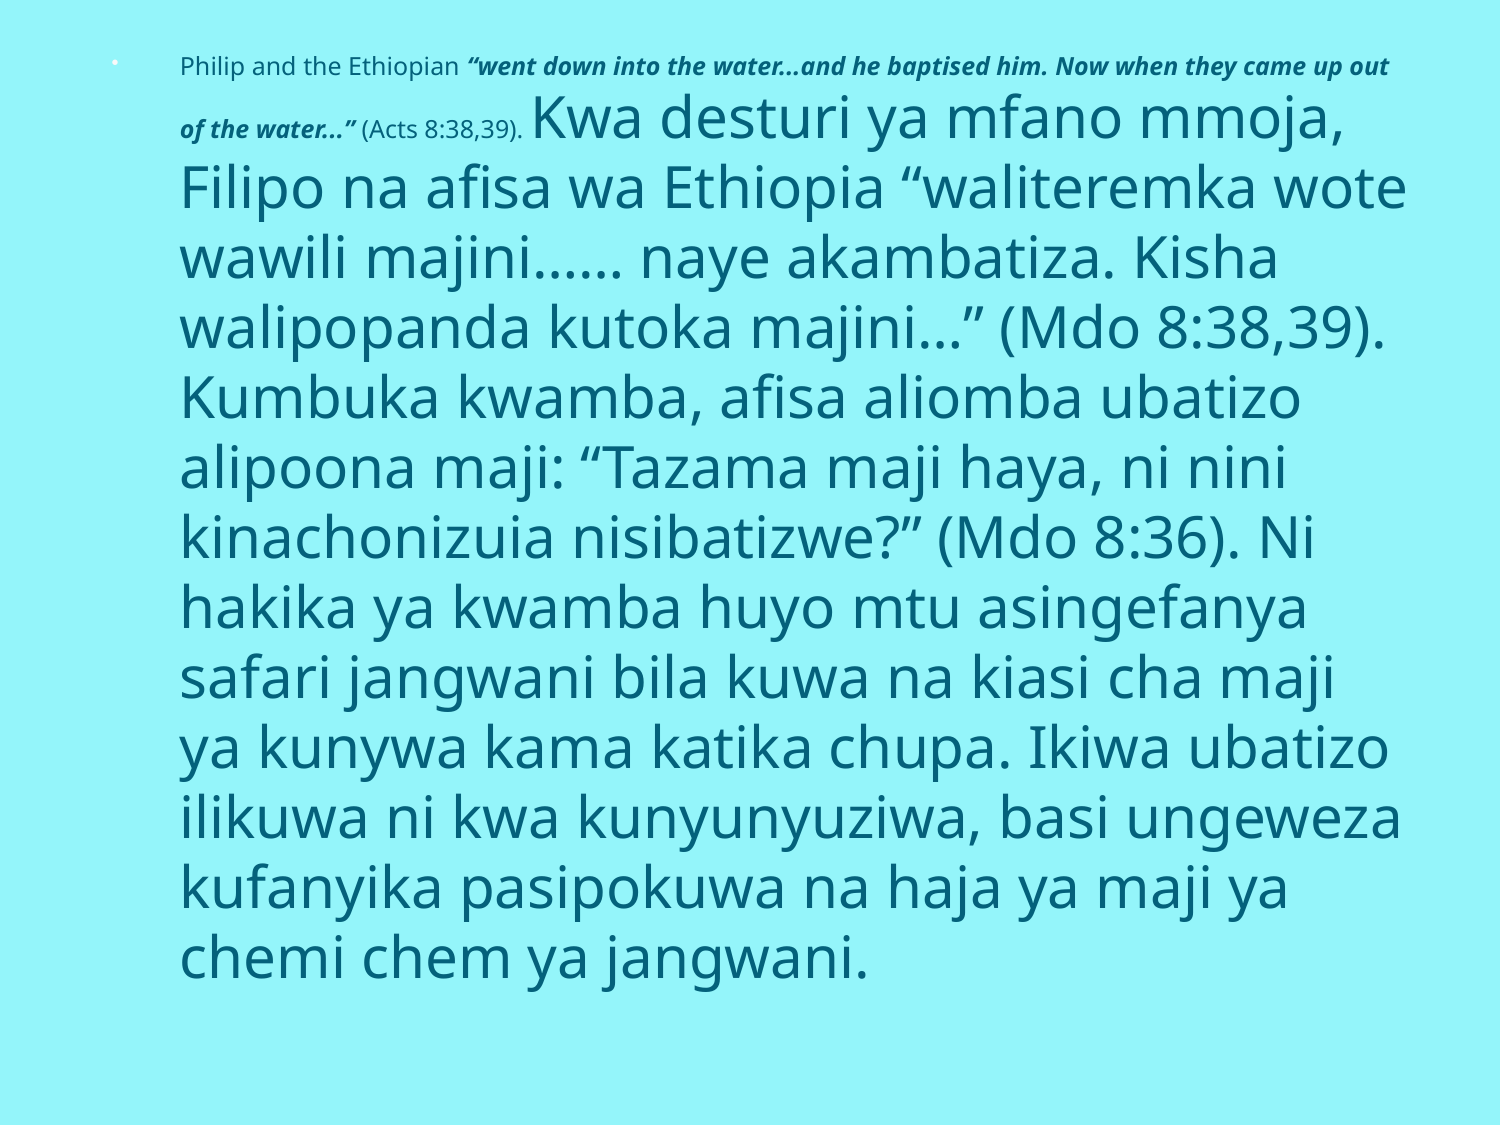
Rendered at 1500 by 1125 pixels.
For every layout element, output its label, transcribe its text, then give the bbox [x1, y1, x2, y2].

list Philip and the Ethiopian “went down into the water...and he baptised him. Now when they came up out of the water...” (Acts 8:38,39). Kwa desturi ya mfano mmoja, Filipo na afisa wa Ethiopia “waliteremka wote wawili majini…… naye akambatiza. Kisha walipopanda kutoka majini…” (Mdo 8:38,39). Kumbuka kwamba, afisa aliomba ubatizo alipoona maji: “Tazama maji haya, ni nini kinachonizuia nisibatizwe?” (Mdo 8:36). Ni hakika ya kwamba huyo mtu asingefanya safari jangwani bila kuwa na kiasi cha maji ya kunywa kama katika chupa. Ikiwa ubatizo ilikuwa ni kwa kunyunyuziwa, basi ungeweza kufanyika pasipokuwa na haja ya maji ya chemi chem ya jangwani. [74, 42, 1426, 1036]
